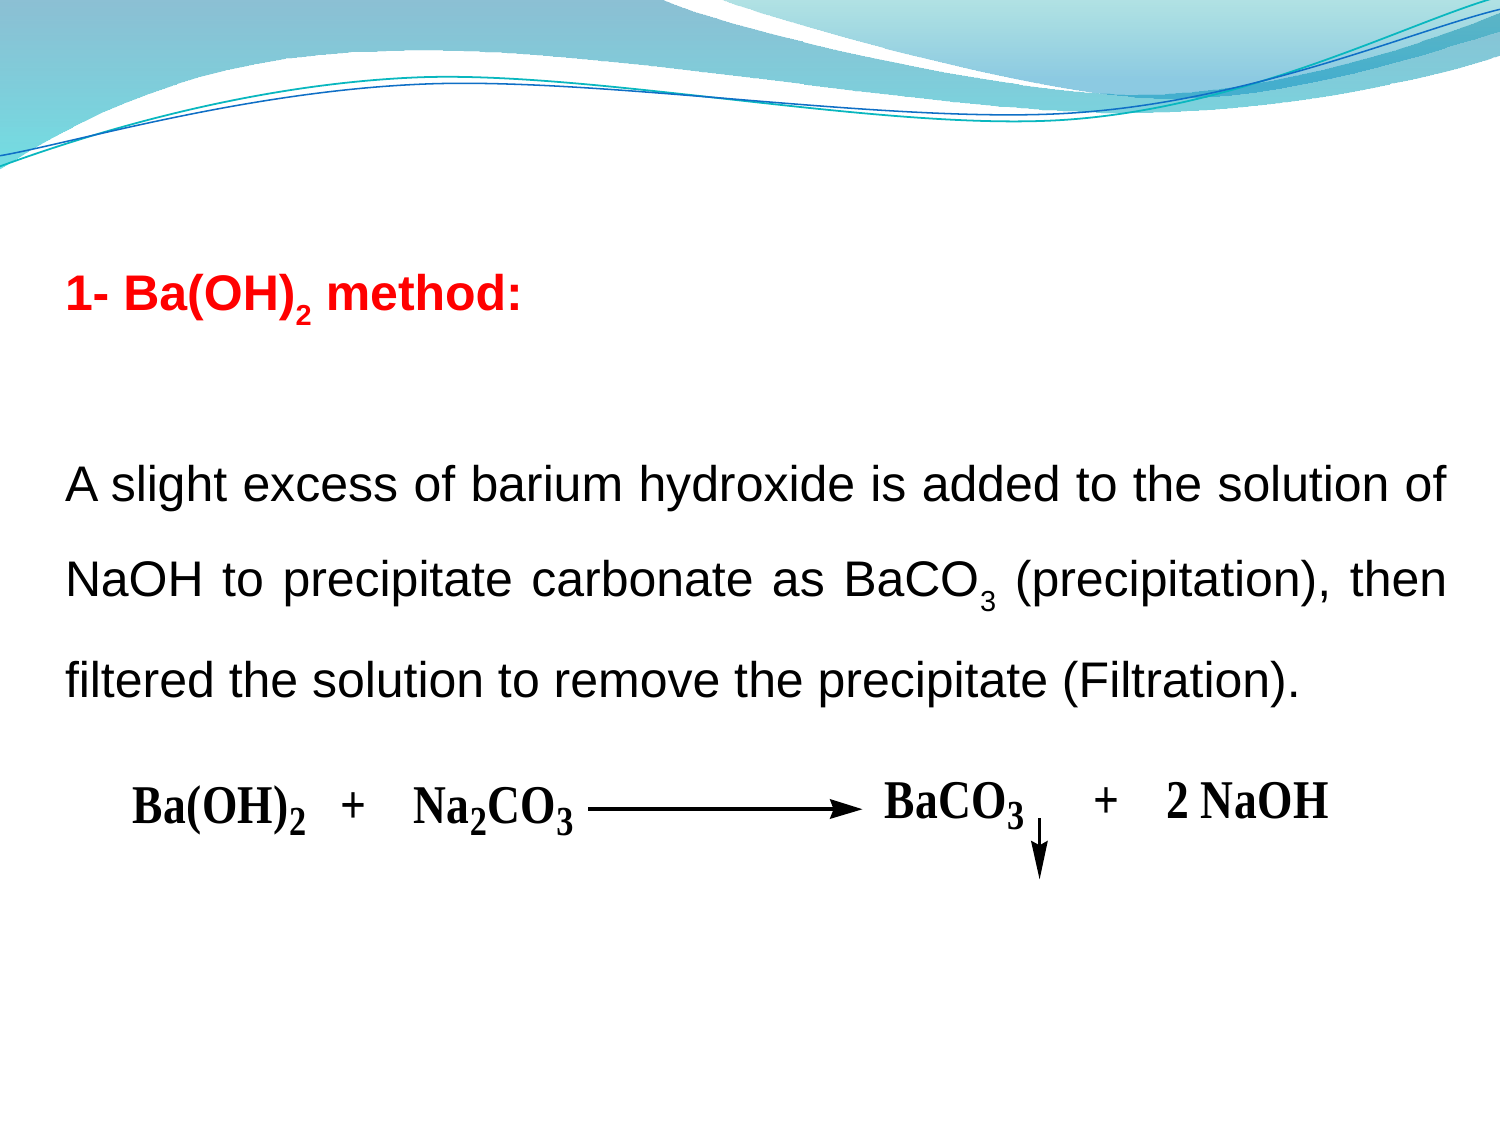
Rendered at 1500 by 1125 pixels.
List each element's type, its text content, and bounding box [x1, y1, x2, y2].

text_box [124, 766, 1338, 901]
text_box 1- Ba(OH)2 method: A slight excess of barium hydroxide is added to the solution of NaOH to precipitate carbonate as BaCO3 (precipitation), then filtered the solution to remove the precipitate (Filtration). [49, 217, 1463, 715]
